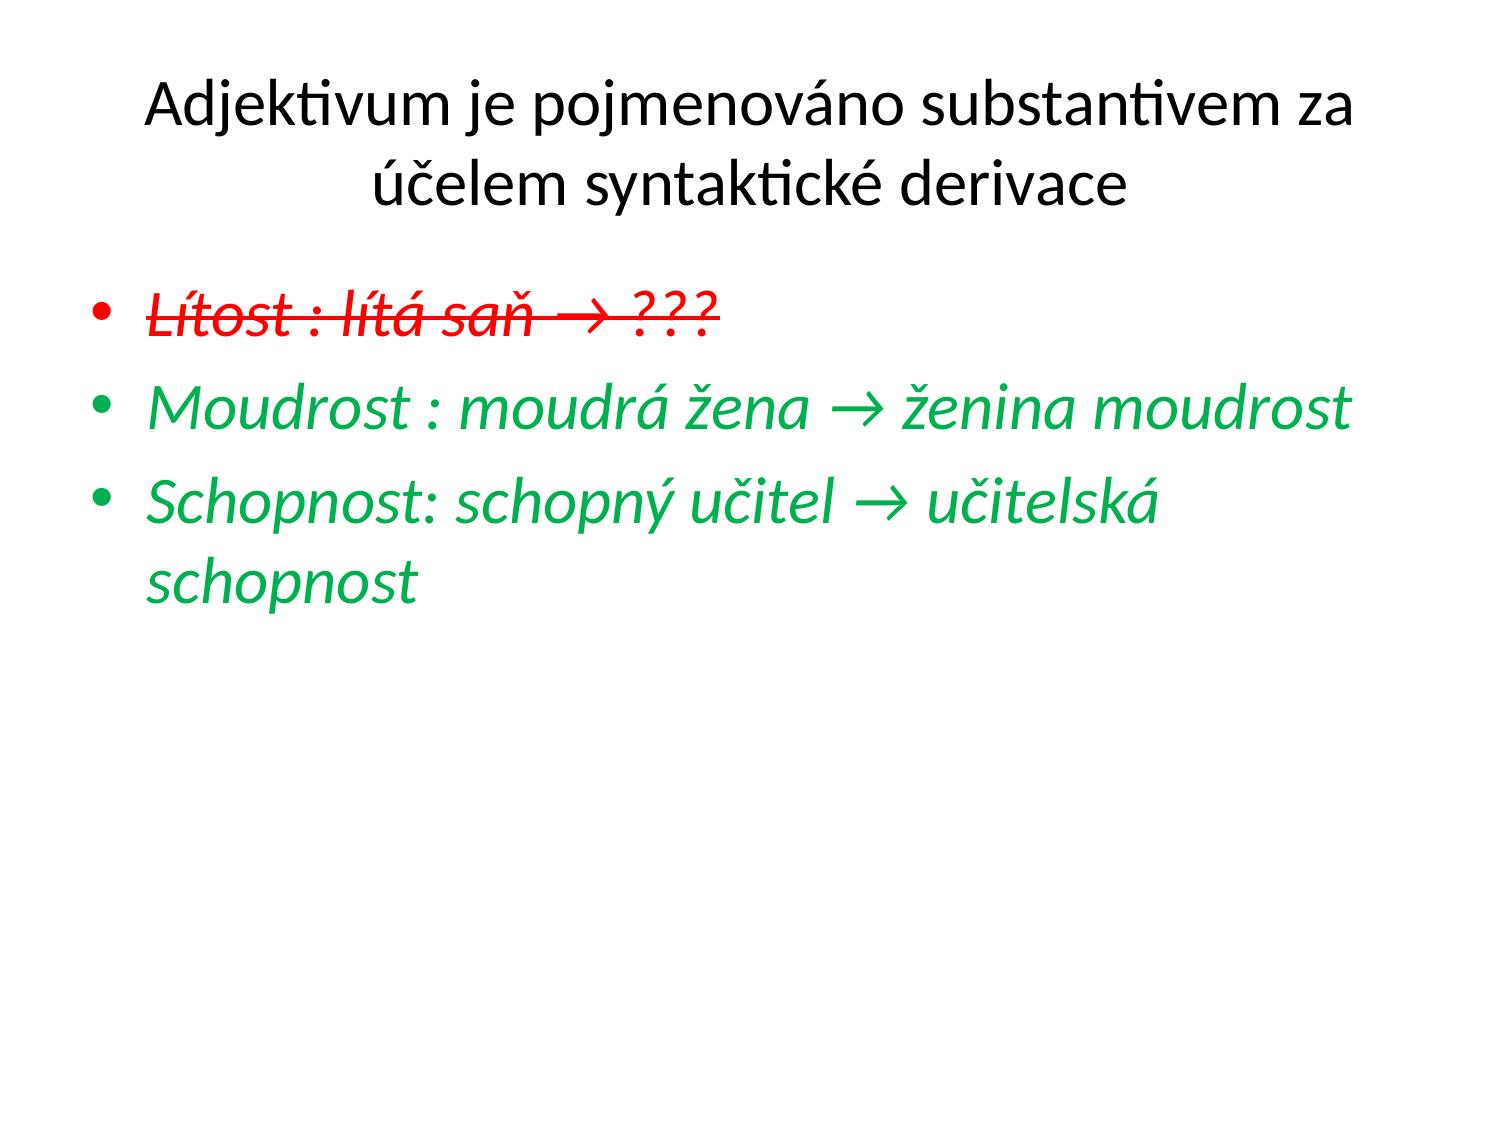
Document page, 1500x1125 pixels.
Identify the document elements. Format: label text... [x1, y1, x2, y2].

title Adjektivum je pojmenováno substantivem za účelem syntaktické derivace [75, 45, 1425, 233]
list Lítost : lítá saň → ??? Moudrost : moudrá žena → ženina moudrost Schopnost: schopný učitel → učitelská schopnost [75, 262, 1425, 1005]
